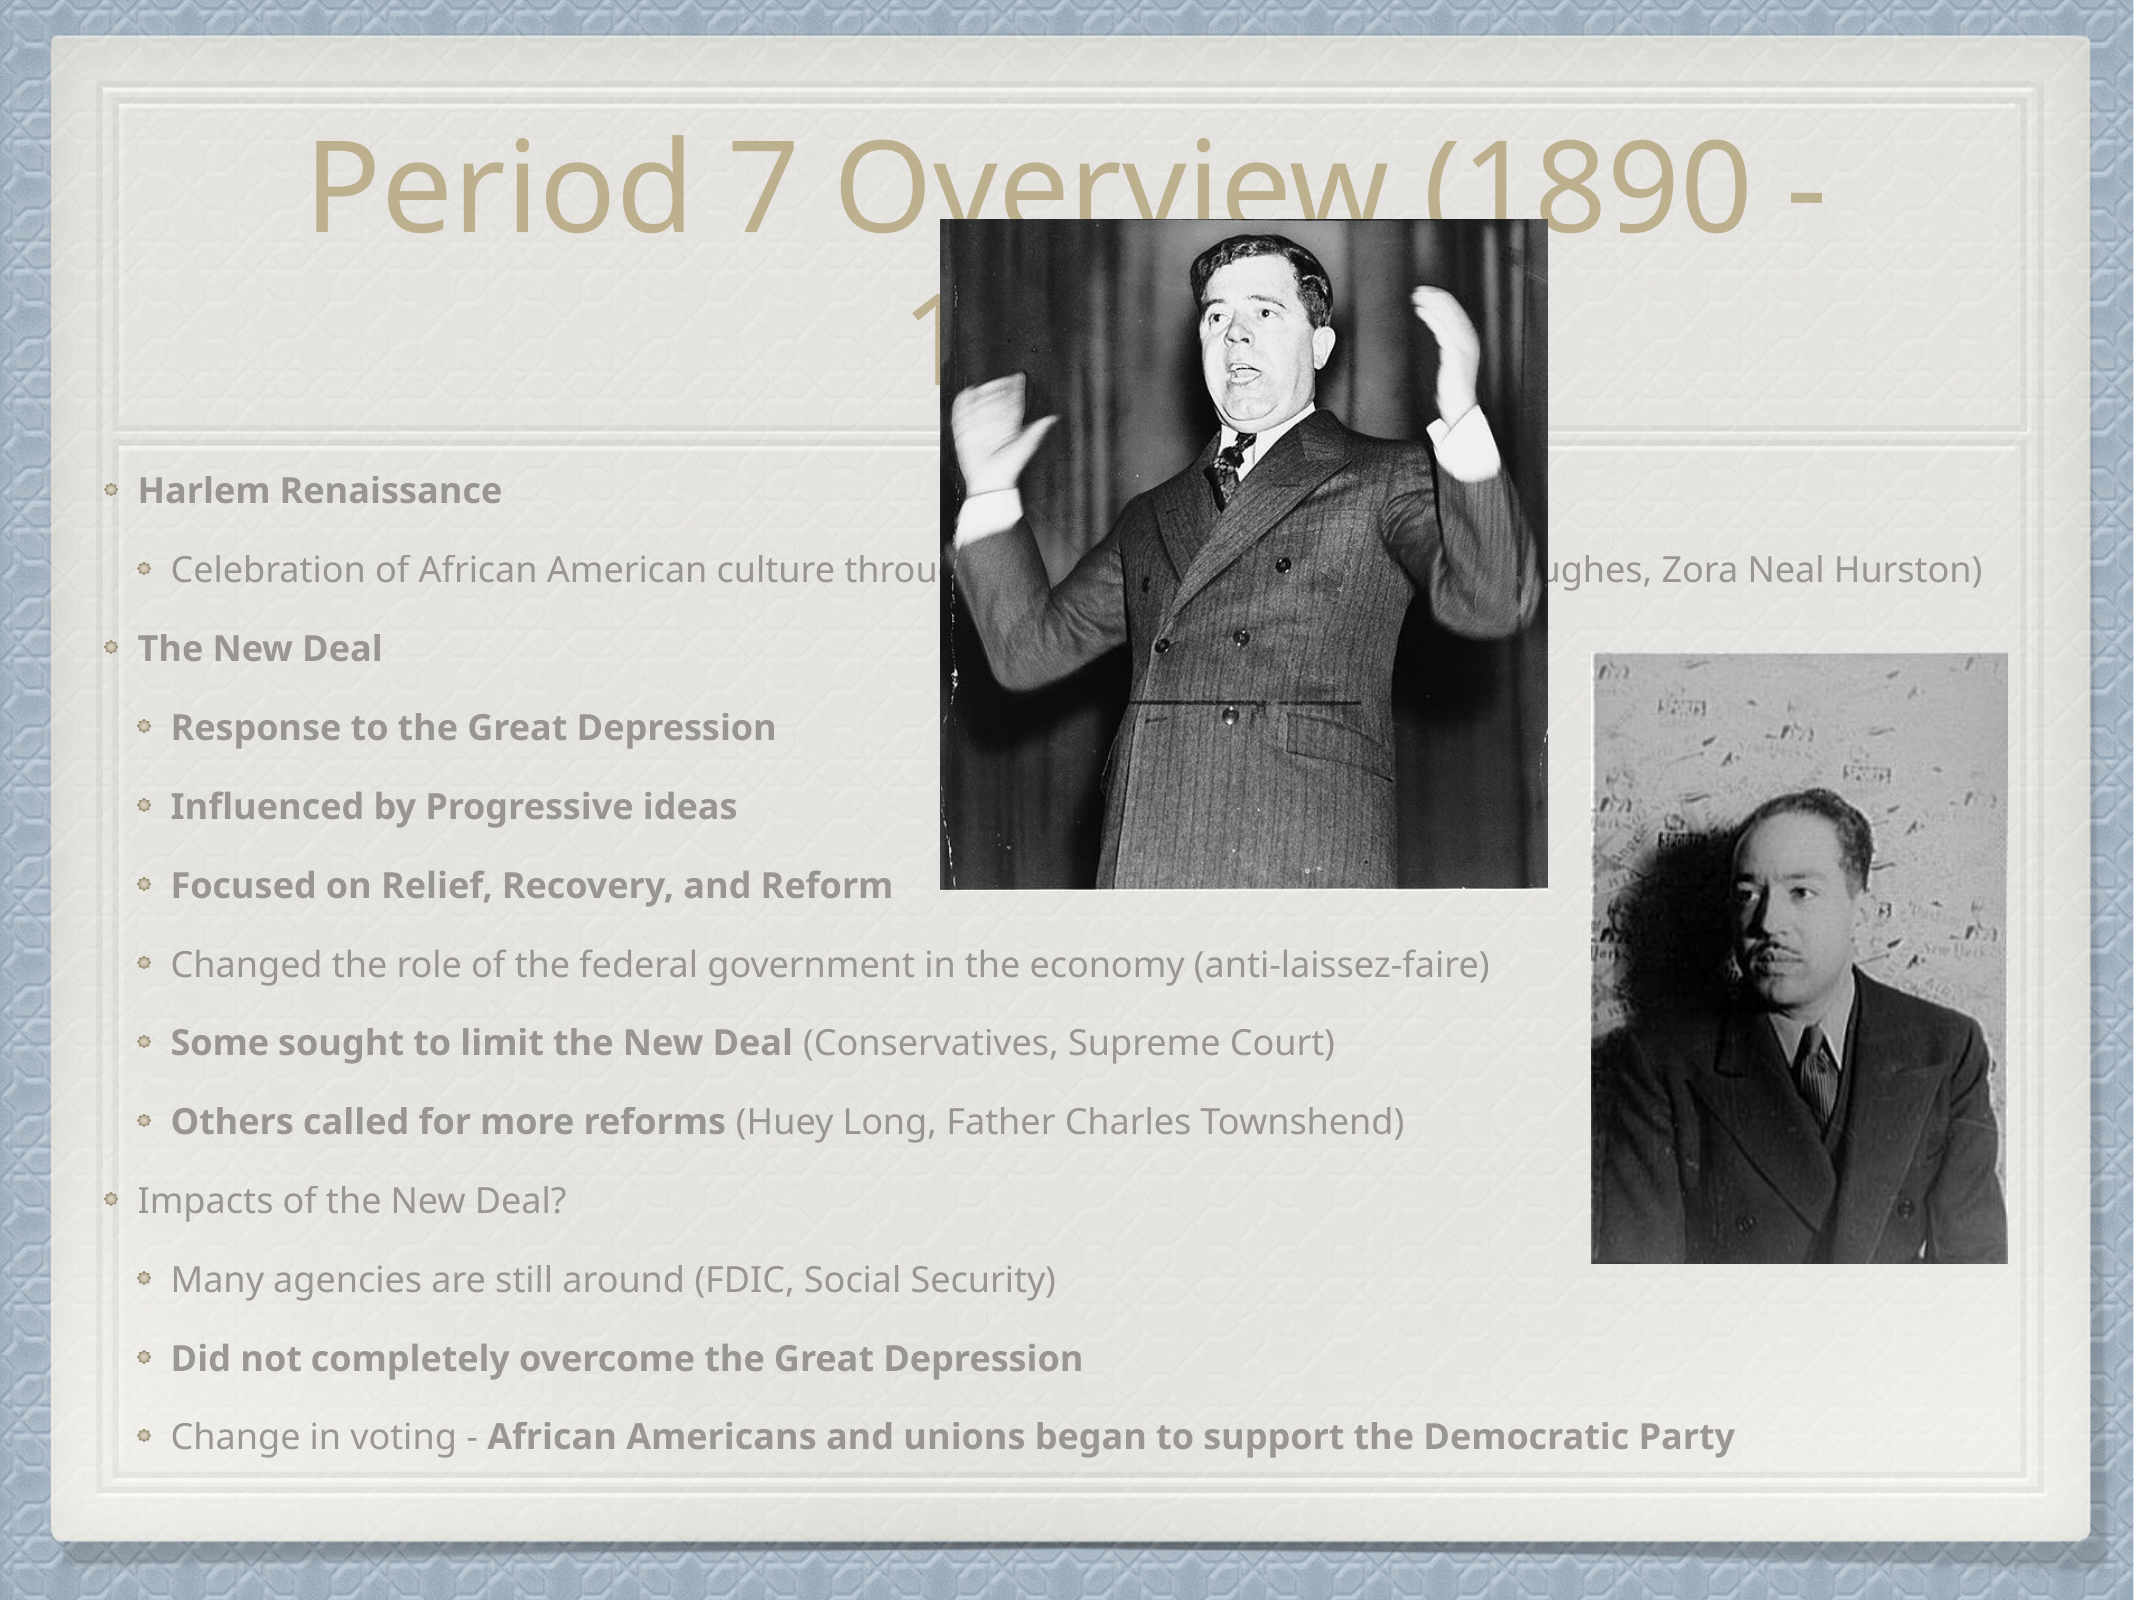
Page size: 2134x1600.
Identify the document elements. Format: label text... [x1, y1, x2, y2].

picture [0, 0, 2134, 1600]
title Period 7 Overview (1890 - 1945) [207, 122, 1926, 395]
list Harlem Renaissance Celebration of African American culture through writings, music, etc. (Langston Hughes, Zora Neal Hurston) The New Deal Response to the Great Depression Influenced by Progressive ideas Focused on Relief, Recovery, and Reform Changed the role of the federal government in the economy (anti-laissez-faire) Some sought to limit the New Deal (Conservatives, Supreme Court) Others called for more reforms (Huey Long, Father Charles Townshend) Impacts of the New Deal? Many agencies are still around (FDIC, Social Security) Did not completely overcome the Great Depression Change in voting - African Americans and unions began to support the Democratic Party [104, 439, 2030, 1478]
